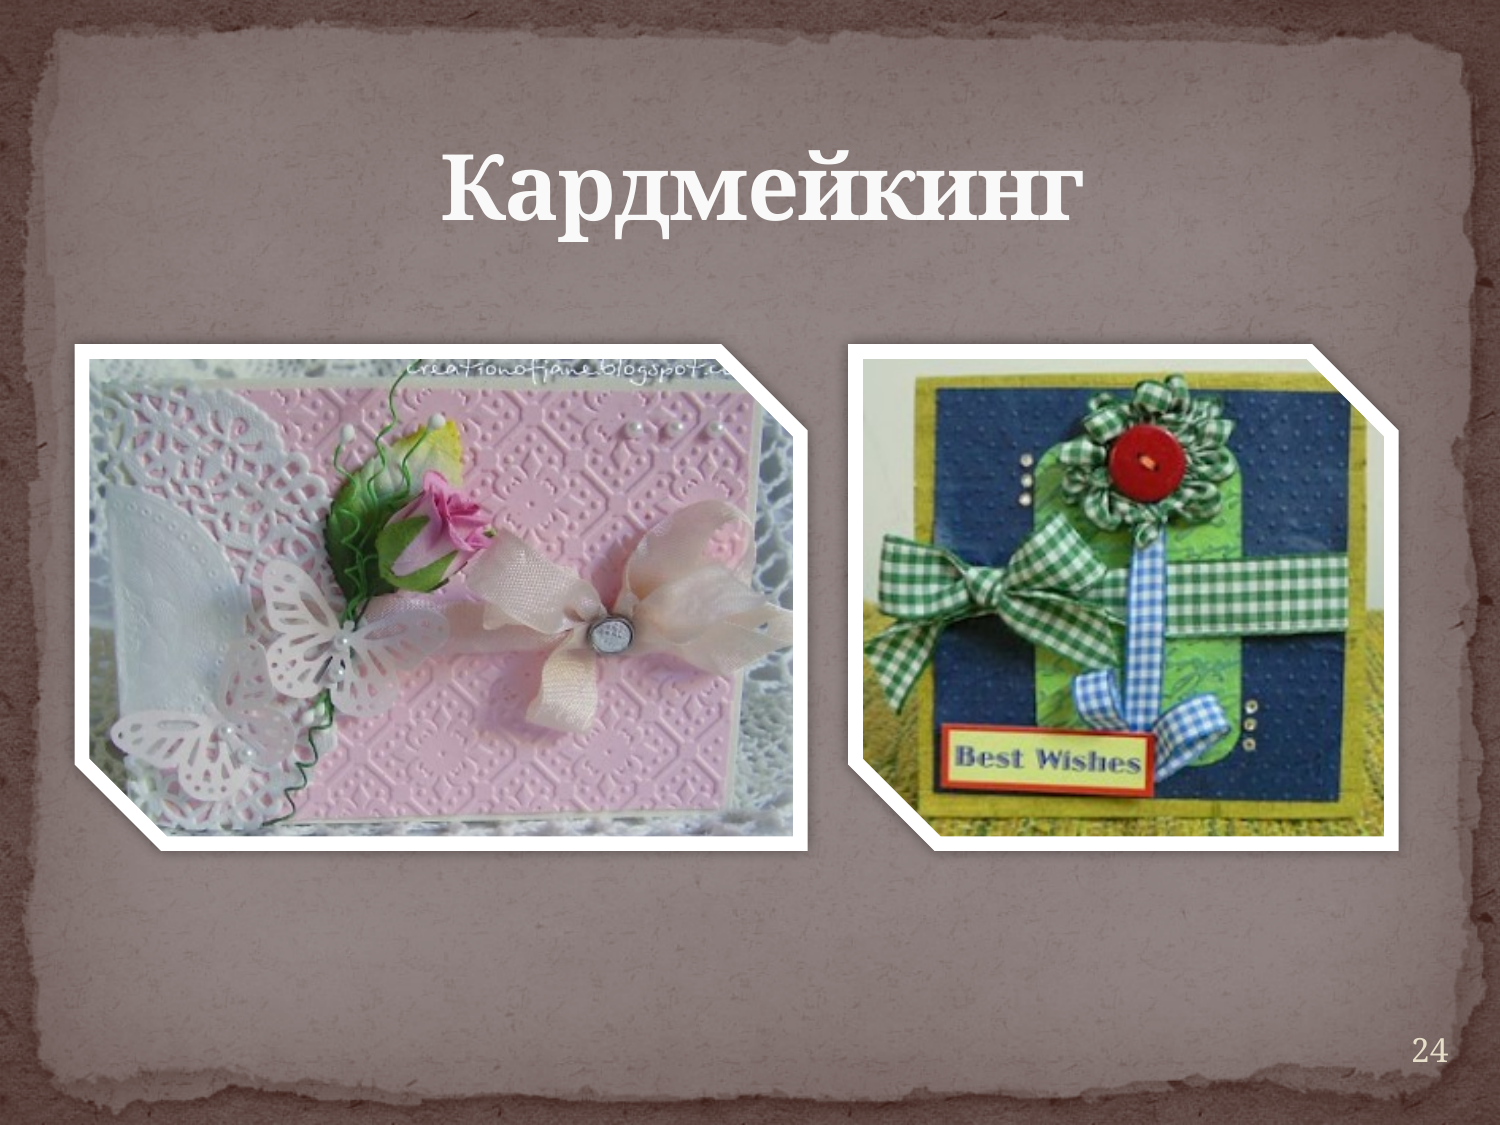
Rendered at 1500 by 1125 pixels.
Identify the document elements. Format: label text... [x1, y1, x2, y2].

slide_number 24 [1379, 1014, 1480, 1089]
title Кардмейкинг [70, 128, 1456, 247]
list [857, 353, 1390, 842]
picture [83, 353, 800, 843]
